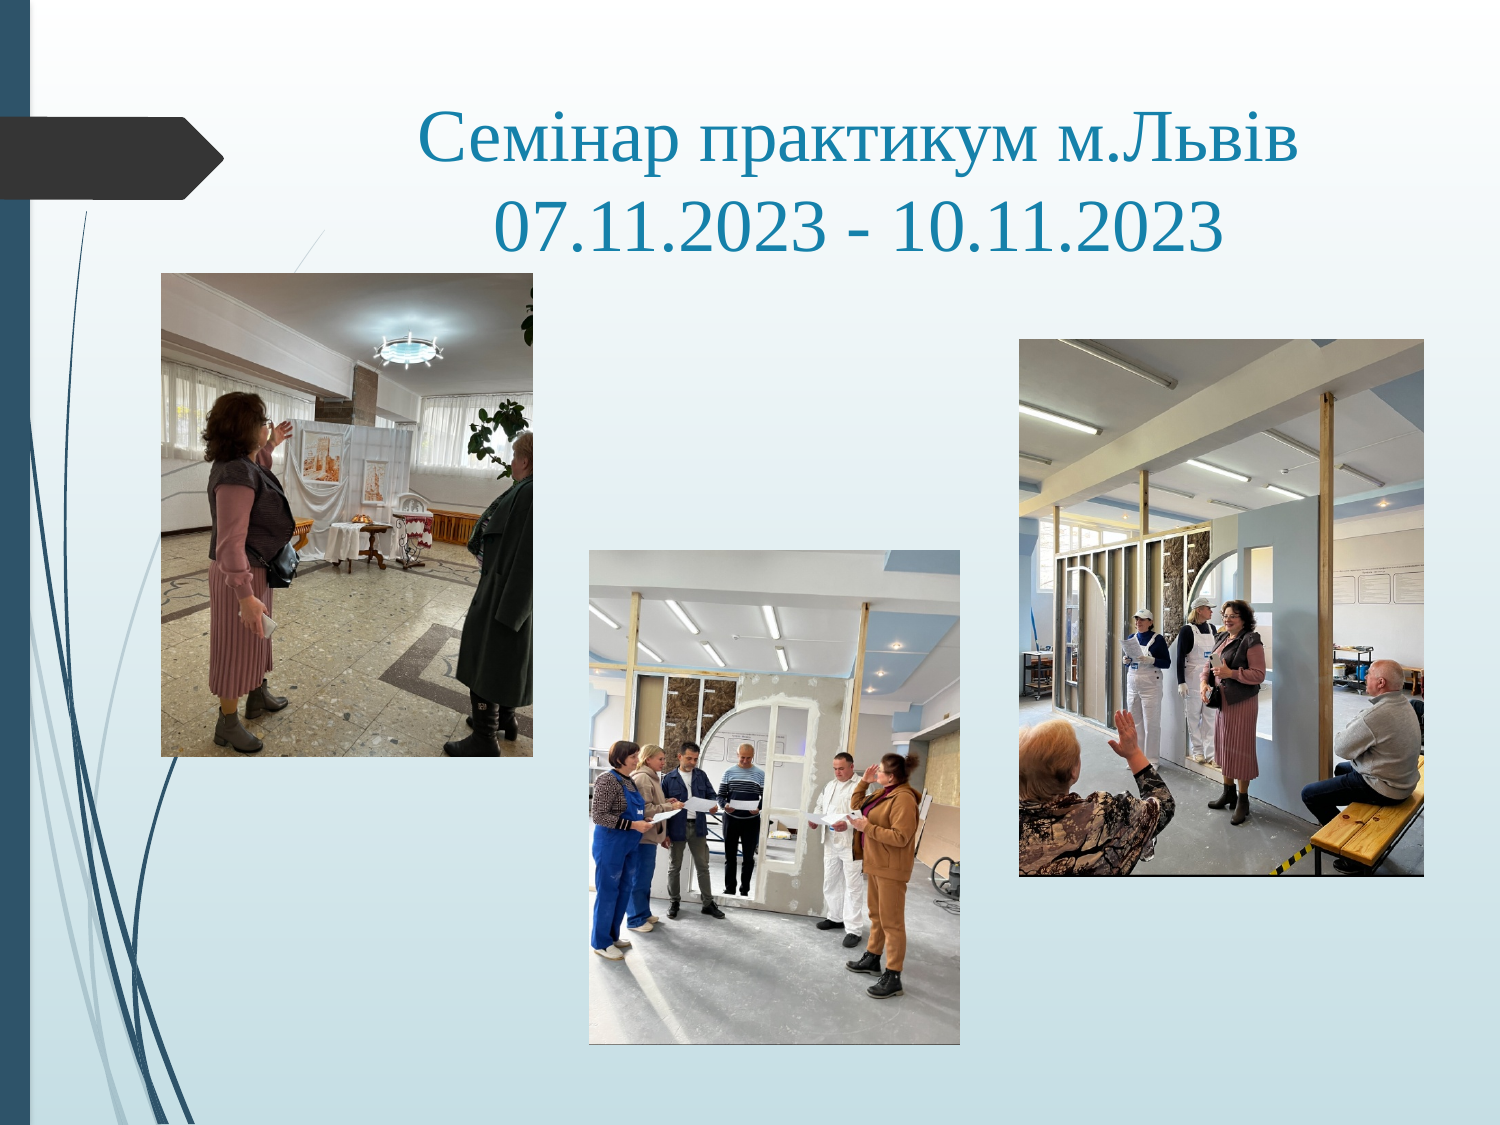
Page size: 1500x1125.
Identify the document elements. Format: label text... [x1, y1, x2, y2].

title Семінар практикум м.Львів 07.11.2023 - 10.11.2023 [319, 79, 1400, 290]
picture [1019, 338, 1425, 877]
picture [161, 273, 533, 758]
picture [588, 550, 961, 1045]
